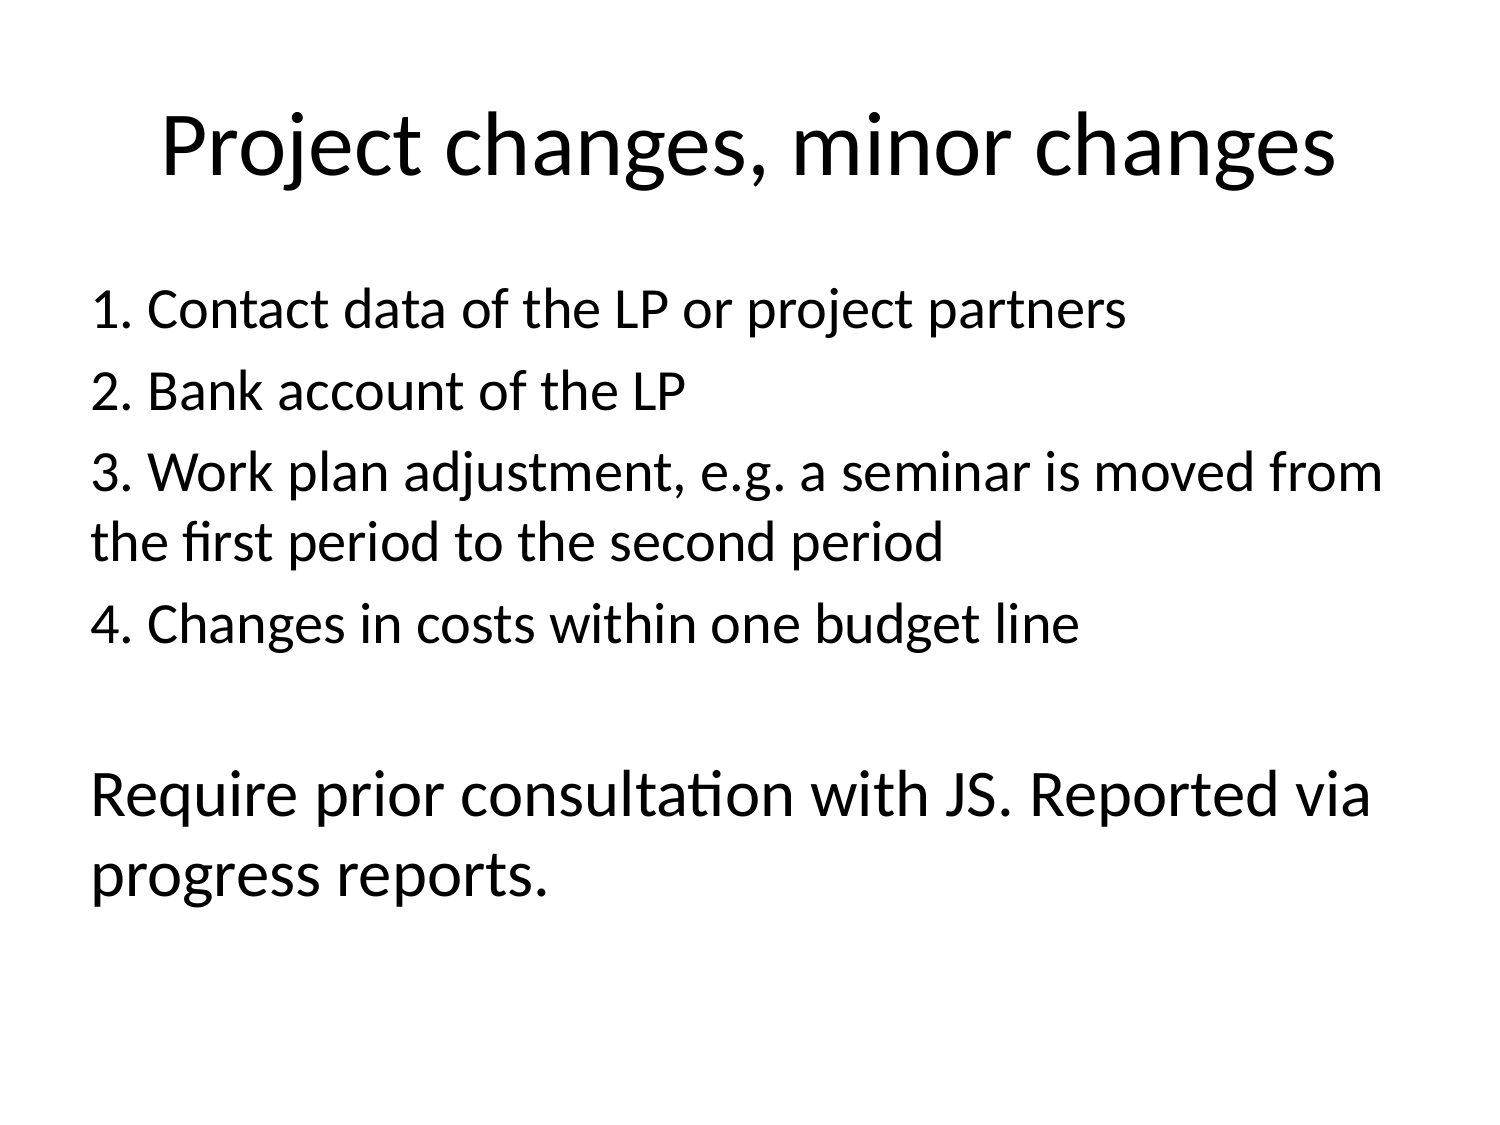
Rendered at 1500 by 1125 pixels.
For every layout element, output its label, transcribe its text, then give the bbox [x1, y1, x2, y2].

title Project changes, minor changes [75, 45, 1425, 233]
list 1. Contact data of the LP or project partners 2. Bank account of the LP 3. Work plan adjustment, e.g. a seminar is moved from the first period to the second period 4. Changes in costs within one budget line Require prior consultation with JS. Reported via progress reports. [75, 262, 1425, 1005]
